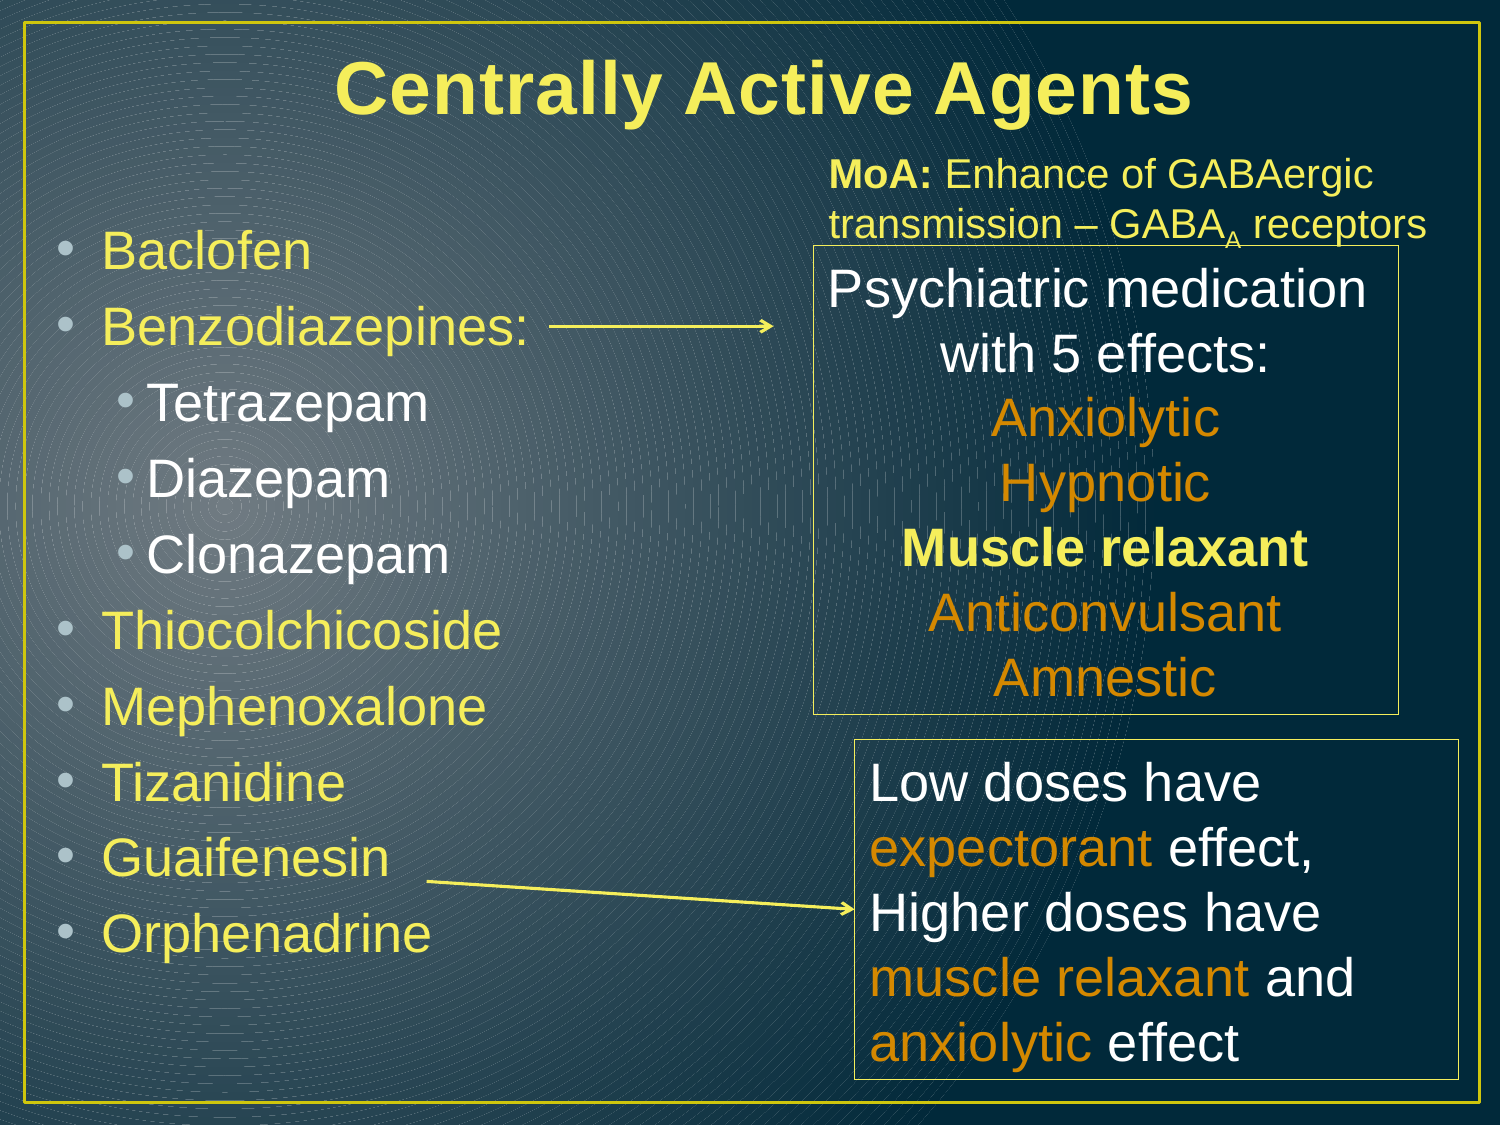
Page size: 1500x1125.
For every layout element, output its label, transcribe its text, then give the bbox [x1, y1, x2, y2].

title Centrally Active Agents [29, 19, 1500, 149]
text_box MoA: Enhance of GABAergic transmission – GABAA receptors [813, 139, 1443, 261]
list Baclofen Benzodiazepines: Tetrazepam Diazepam Clonazepam Thiocolchicoside Mephenoxalone Tizanidine Guaifenesin Orphenadrine [41, 208, 837, 1059]
text_box Low doses have expectorant effect, Higher doses have muscle relaxant and anxiolytic effect [854, 739, 1459, 1080]
text_box Psychiatric medication with 5 effects: Anxiolytic Hypnotic Muscle relaxant Anticonvulsant Amnestic [813, 261, 1399, 715]
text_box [426, 881, 855, 912]
